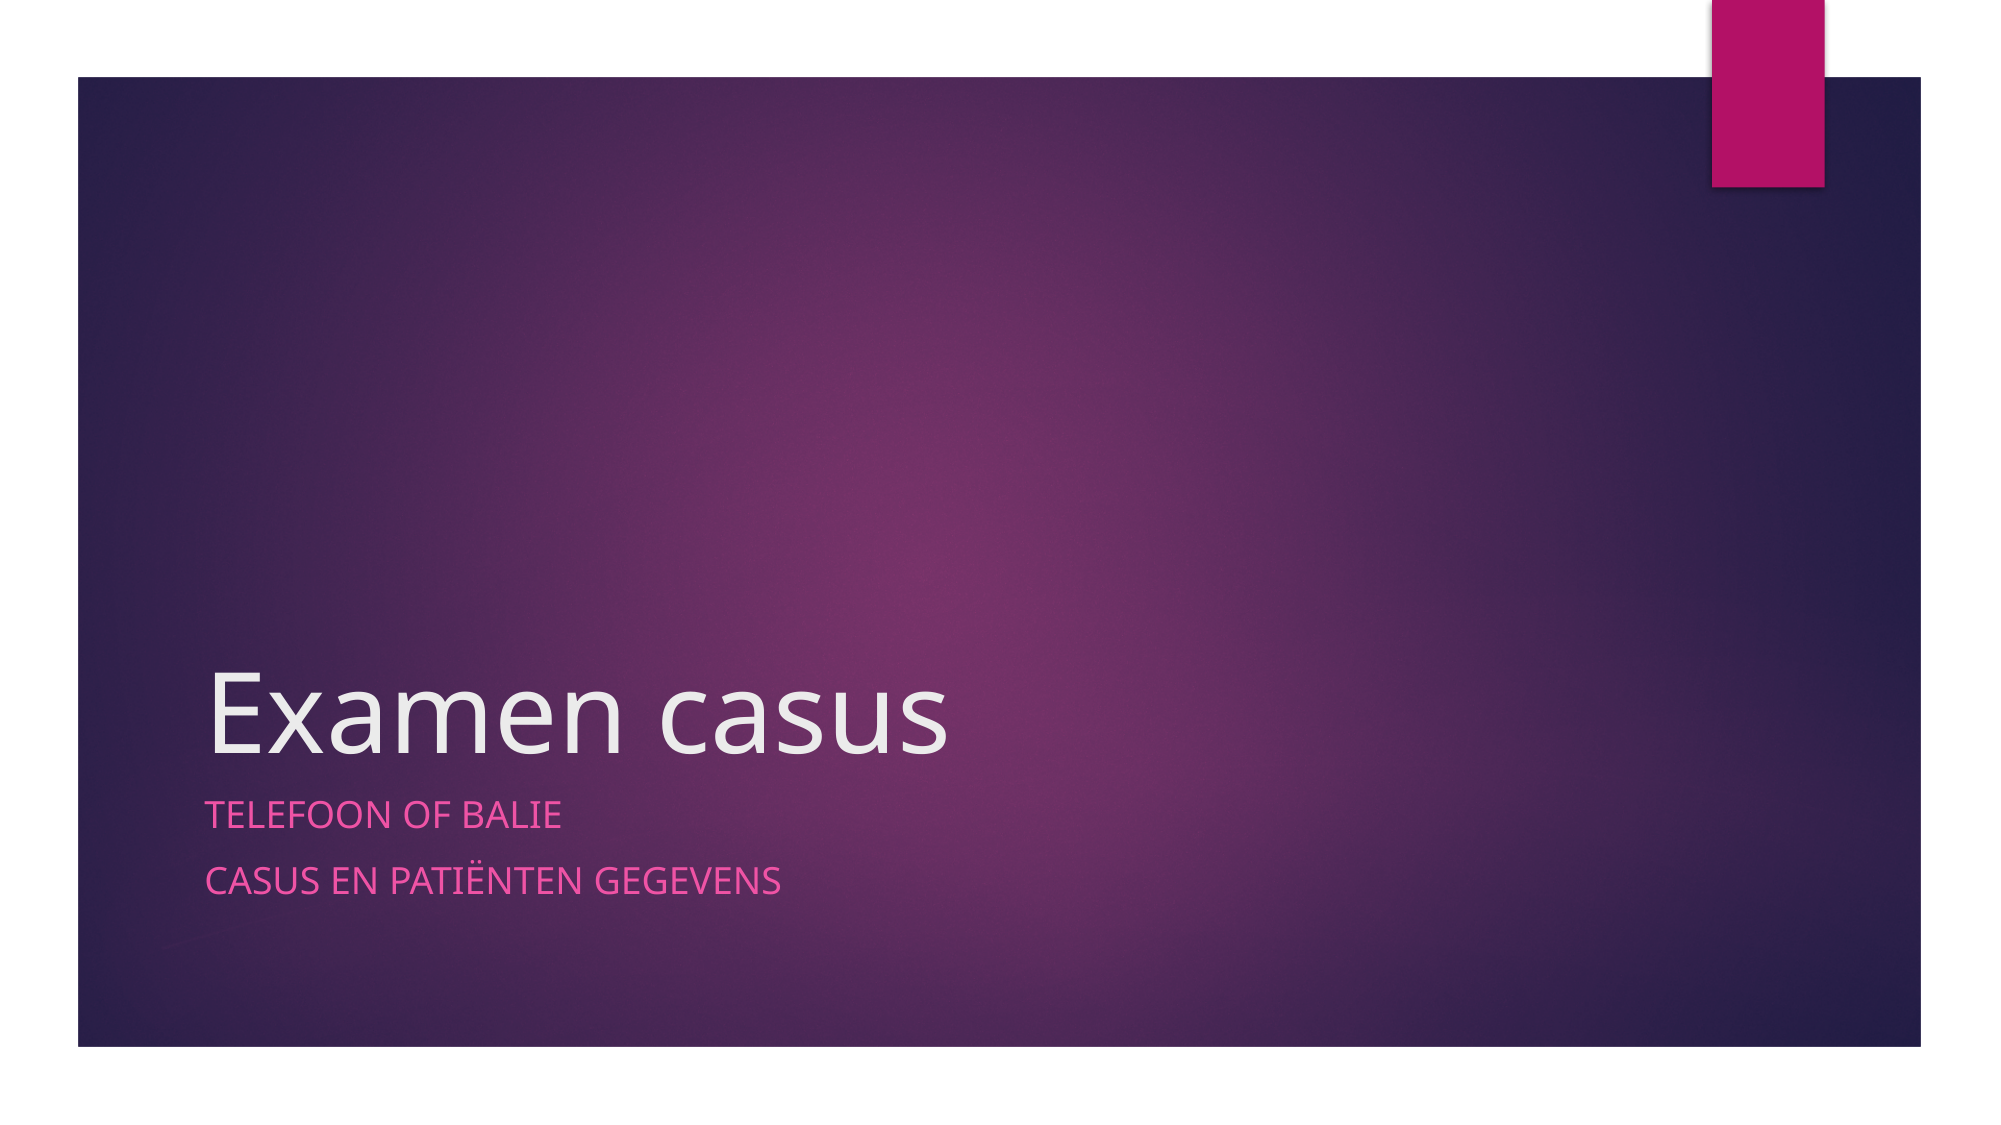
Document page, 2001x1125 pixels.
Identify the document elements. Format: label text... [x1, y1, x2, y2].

subtitle Telefoon of balie Casus en patiënten gegevens [189, 783, 1638, 925]
title Examen casus [189, 344, 1638, 783]
